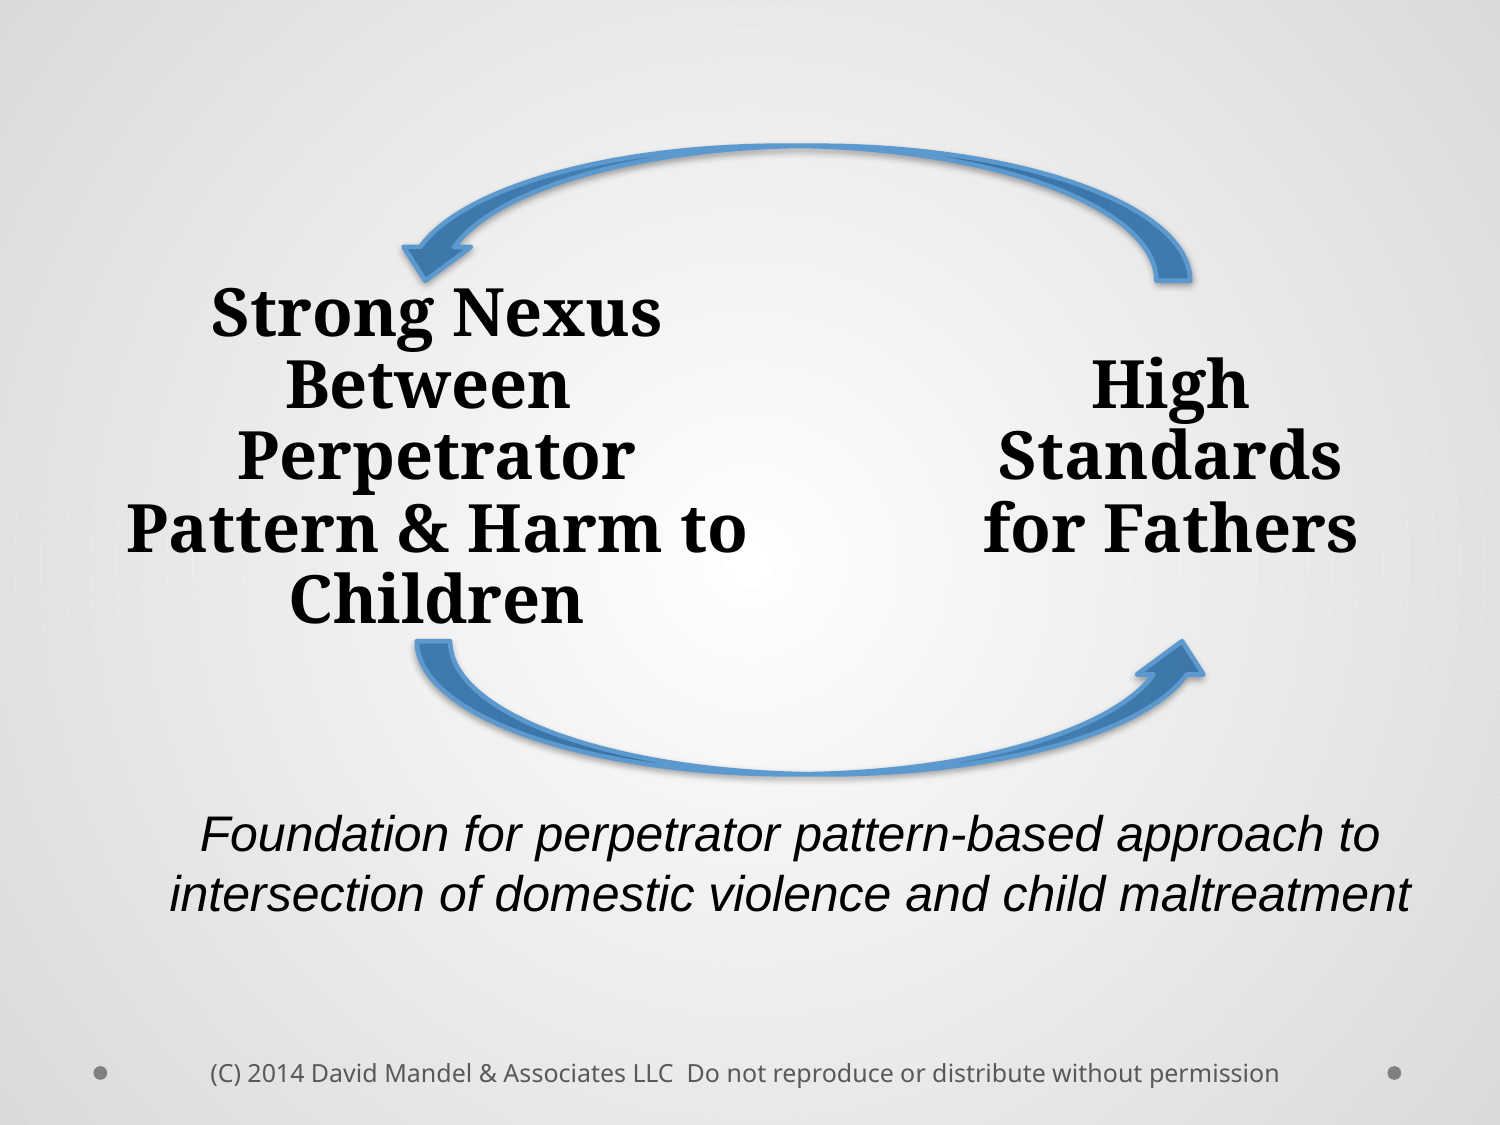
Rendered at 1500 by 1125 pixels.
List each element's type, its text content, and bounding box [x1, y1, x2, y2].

text_box Foundation for perpetrator pattern-based approach to intersection of domestic violence and child maltreatment [119, 793, 1462, 929]
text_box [0, 262, 1500, 655]
text_box [421, 663, 1205, 776]
footer (C) 2014 David Mandel & Associates LLC Do not reproduce or distribute without permission [0, 1042, 1500, 1103]
text_box [402, 144, 1187, 261]
